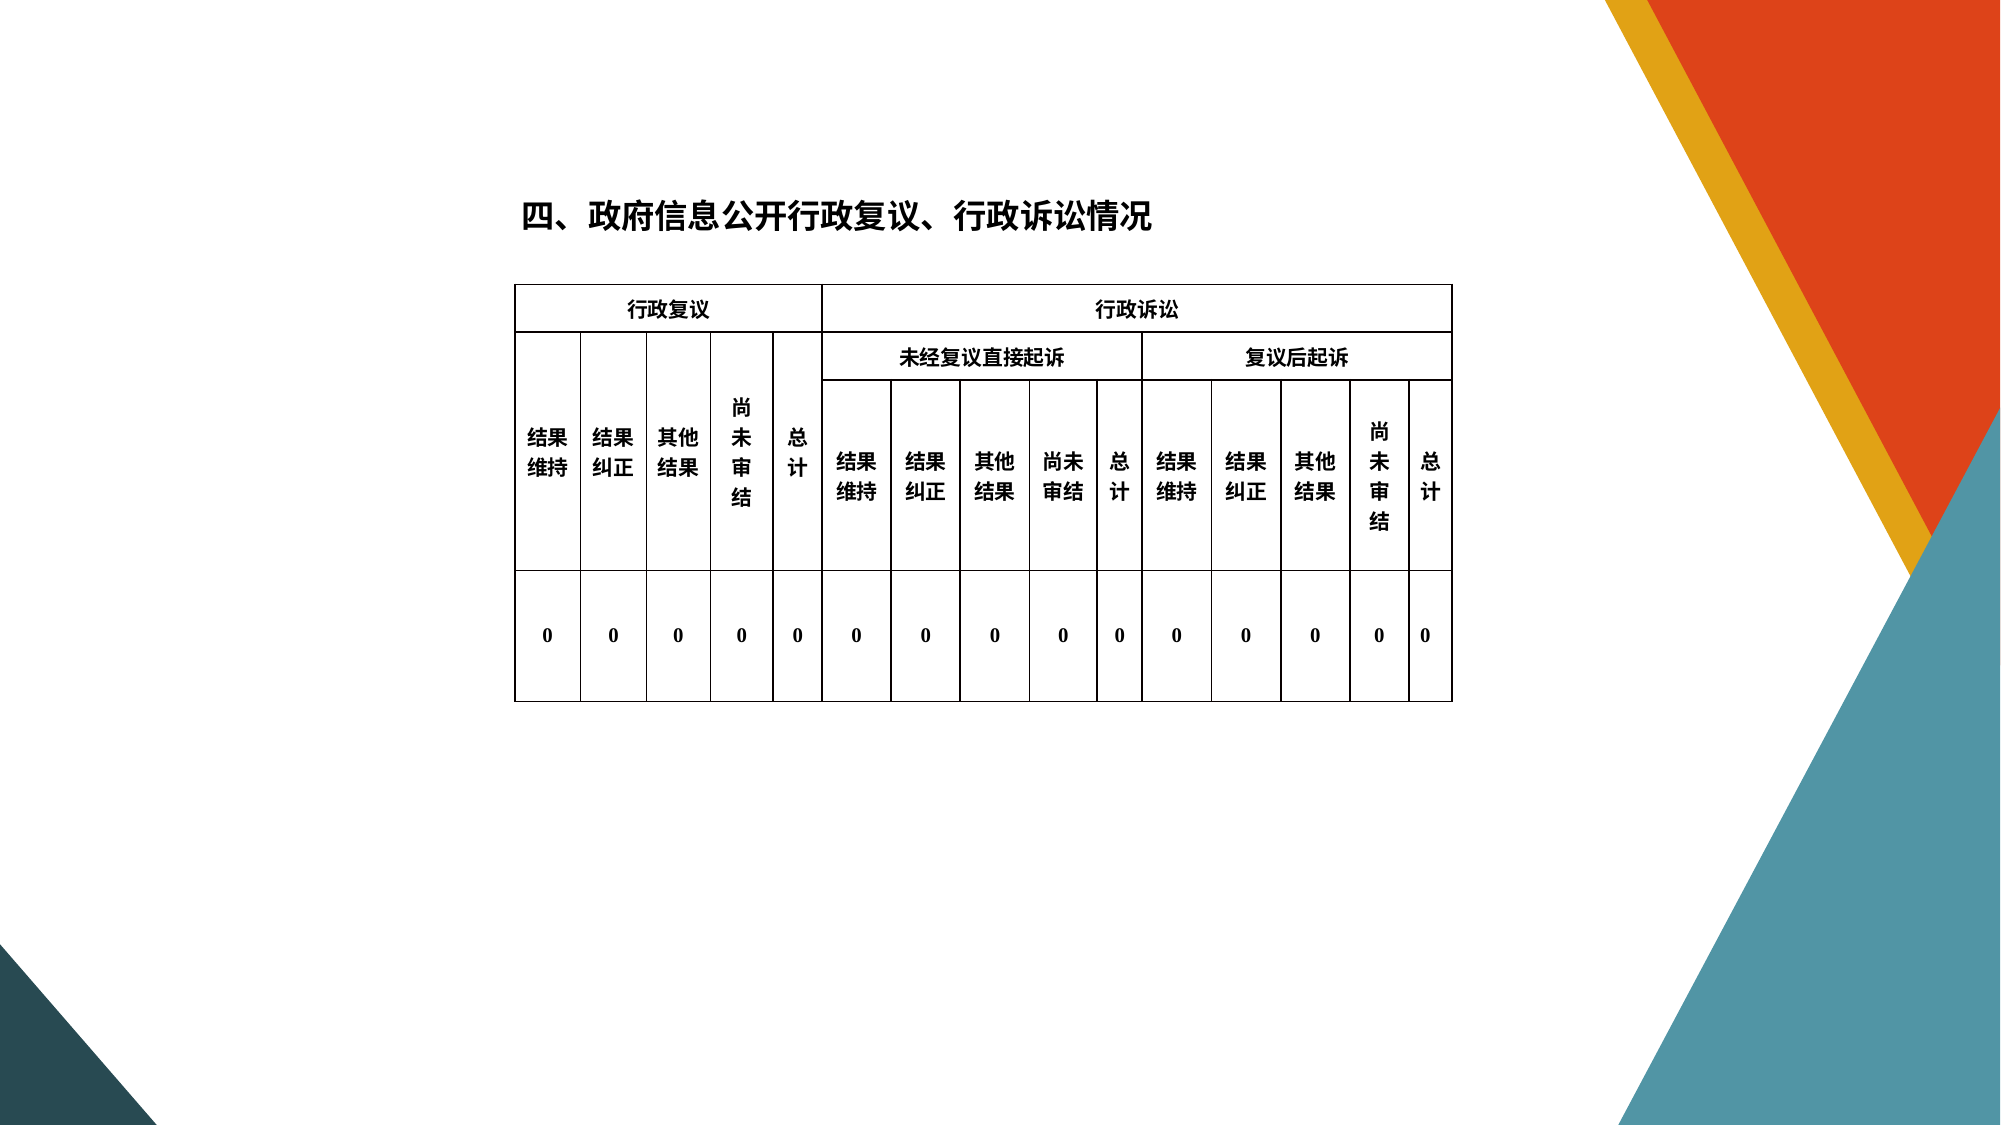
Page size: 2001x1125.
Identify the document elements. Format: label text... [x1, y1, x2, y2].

table_cell 总计 [774, 333, 821, 570]
table_cell 0 [823, 571, 890, 701]
table_cell 0 [892, 571, 959, 701]
table_header 行政诉讼 [823, 285, 1451, 331]
table_cell 0 [1212, 571, 1280, 701]
table_cell 尚未审结 [1030, 381, 1096, 570]
table_cell 结果维持 [516, 333, 580, 570]
table_cell 结果纠正 [892, 381, 959, 570]
table_cell 结果维持 [823, 381, 890, 570]
table_cell 其他结果 [647, 333, 710, 570]
table_cell 0 [1143, 571, 1211, 701]
table_cell 结果纠正 [1212, 381, 1280, 570]
table_cell 0 [774, 571, 821, 701]
table_cell 结果维持 [1143, 381, 1211, 570]
table_cell 其他结果 [961, 381, 1029, 570]
table_cell 0 [647, 571, 710, 701]
table_cell 结果纠正 [581, 333, 646, 570]
table_cell 0 [711, 571, 772, 701]
table_cell 总计 [1098, 381, 1141, 570]
text_box 四、政府信息公开行政复议、行政诉讼情况 [440, 187, 1287, 243]
table_cell 复议后起诉 [1143, 333, 1451, 379]
table_cell 0 [1410, 571, 1451, 701]
table_cell 0 [1030, 571, 1096, 701]
table_header 行政复议 [516, 285, 821, 331]
table_cell 0 [1098, 571, 1141, 701]
table_cell 0 [1351, 571, 1408, 701]
table_cell 0 [516, 571, 580, 701]
table_cell 尚未审结 [711, 333, 772, 570]
table_cell 总计 [1410, 381, 1451, 570]
table_cell 0 [581, 571, 646, 701]
table_cell 0 [1282, 571, 1349, 701]
table_cell 尚未审结 [1351, 381, 1408, 570]
table_cell 其他结果 [1282, 381, 1349, 570]
table_cell 0 [961, 571, 1029, 701]
table_cell 未经复议直接起诉 [823, 333, 1141, 379]
